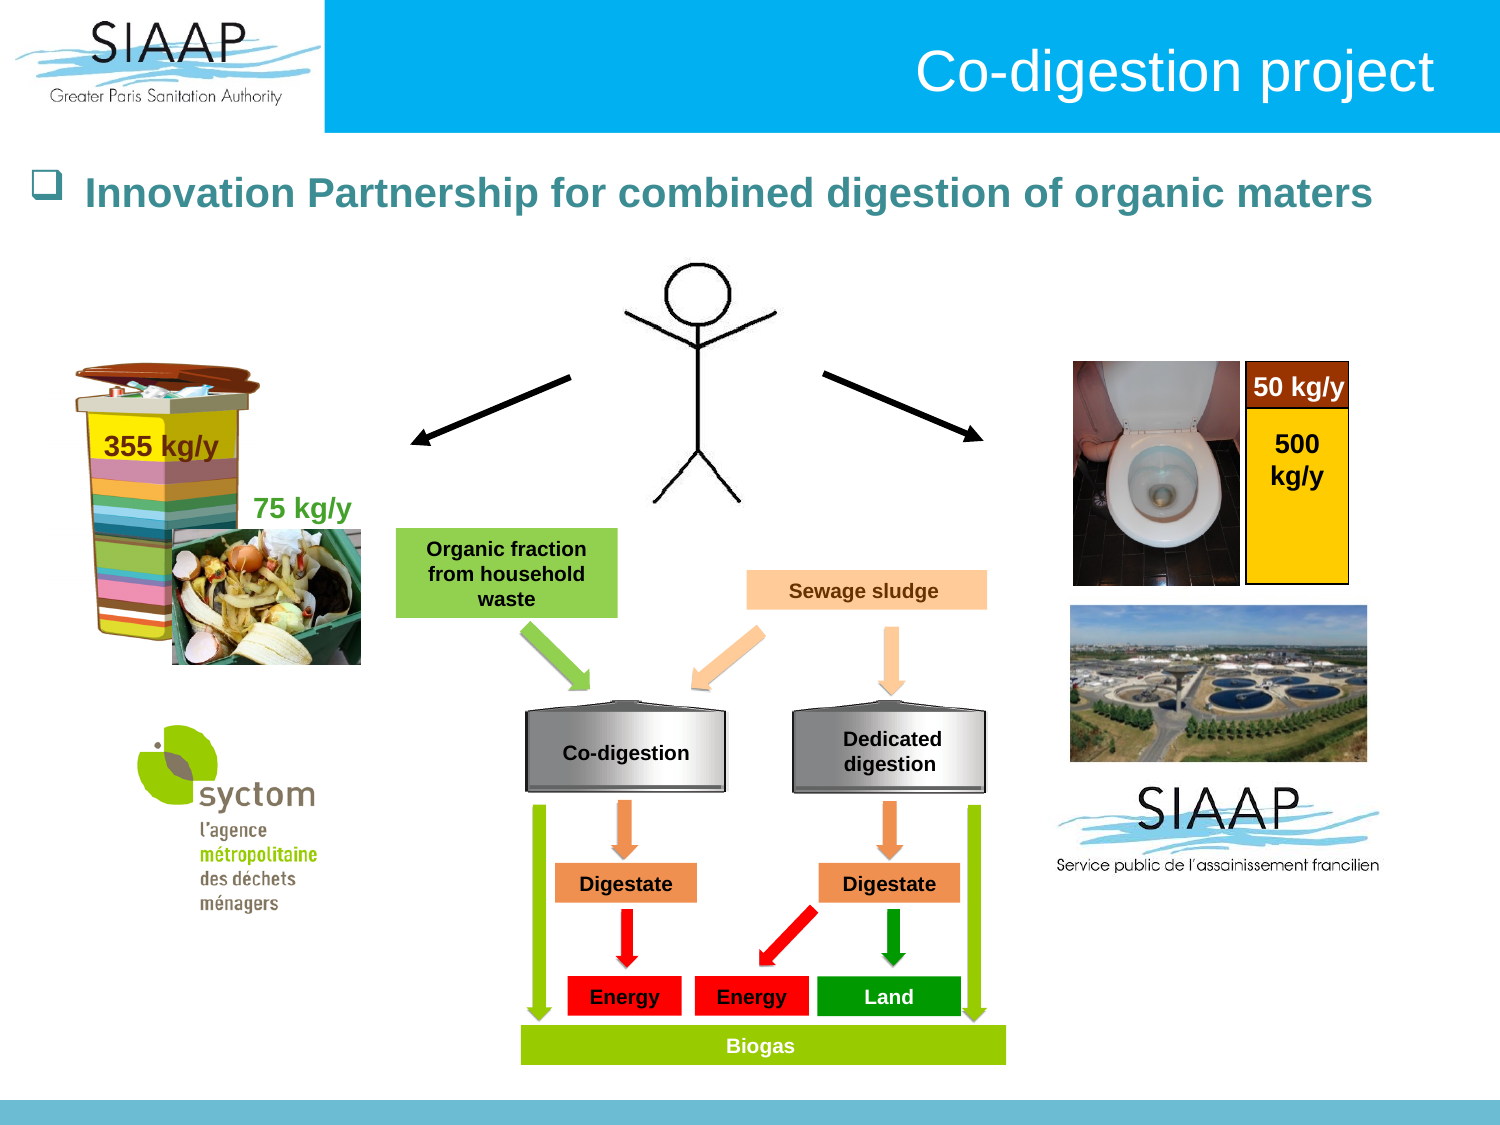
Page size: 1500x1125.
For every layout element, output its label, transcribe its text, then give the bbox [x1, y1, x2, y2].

title Co-digestion project [324, 0, 1483, 138]
text_box Innovation Partnership for combined digestion of organic maters [13, 158, 1424, 223]
picture [1066, 361, 1371, 765]
text_box [823, 373, 984, 442]
picture [605, 257, 799, 508]
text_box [44, 350, 377, 665]
picture [15, 21, 321, 106]
picture [1048, 773, 1388, 886]
text_box [410, 376, 571, 446]
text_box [395, 527, 1008, 1066]
picture [137, 725, 321, 914]
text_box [1237, 361, 1361, 585]
